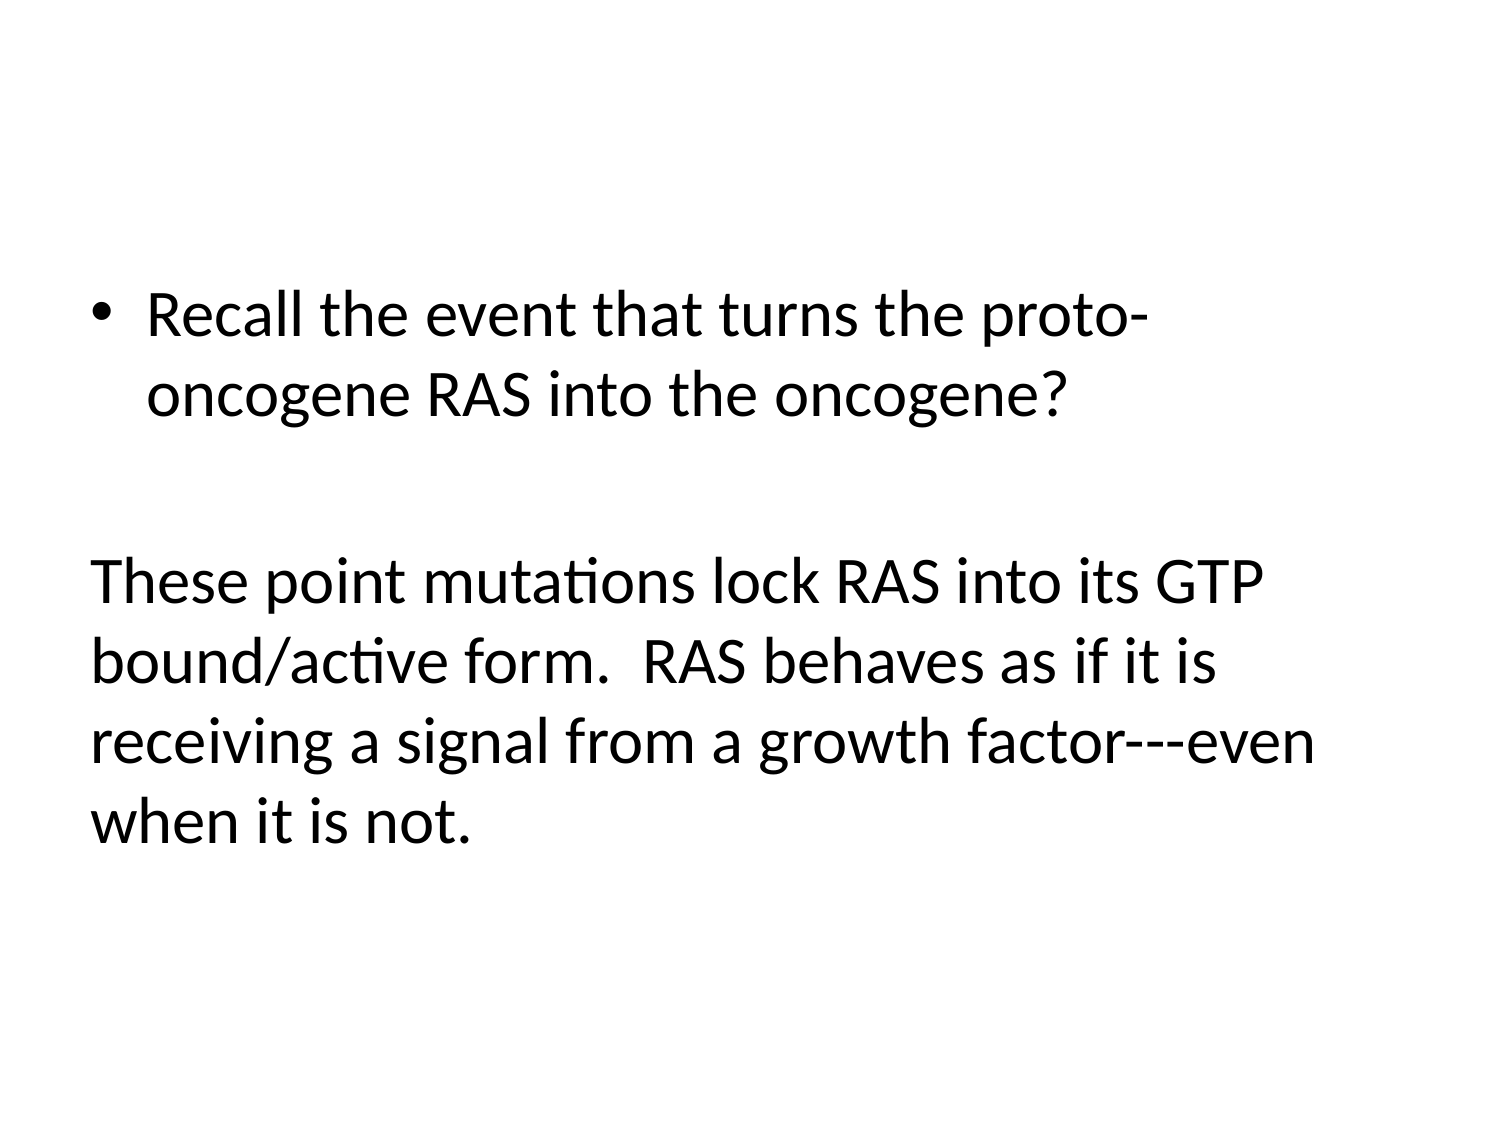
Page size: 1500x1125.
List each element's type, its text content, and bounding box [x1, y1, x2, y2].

list Recall the event that turns the proto-oncogene RAS into the oncogene? These point mutations lock RAS into its GTP bound/active form. RAS behaves as if it is receiving a signal from a growth factor---even when it is not. [75, 262, 1425, 1005]
